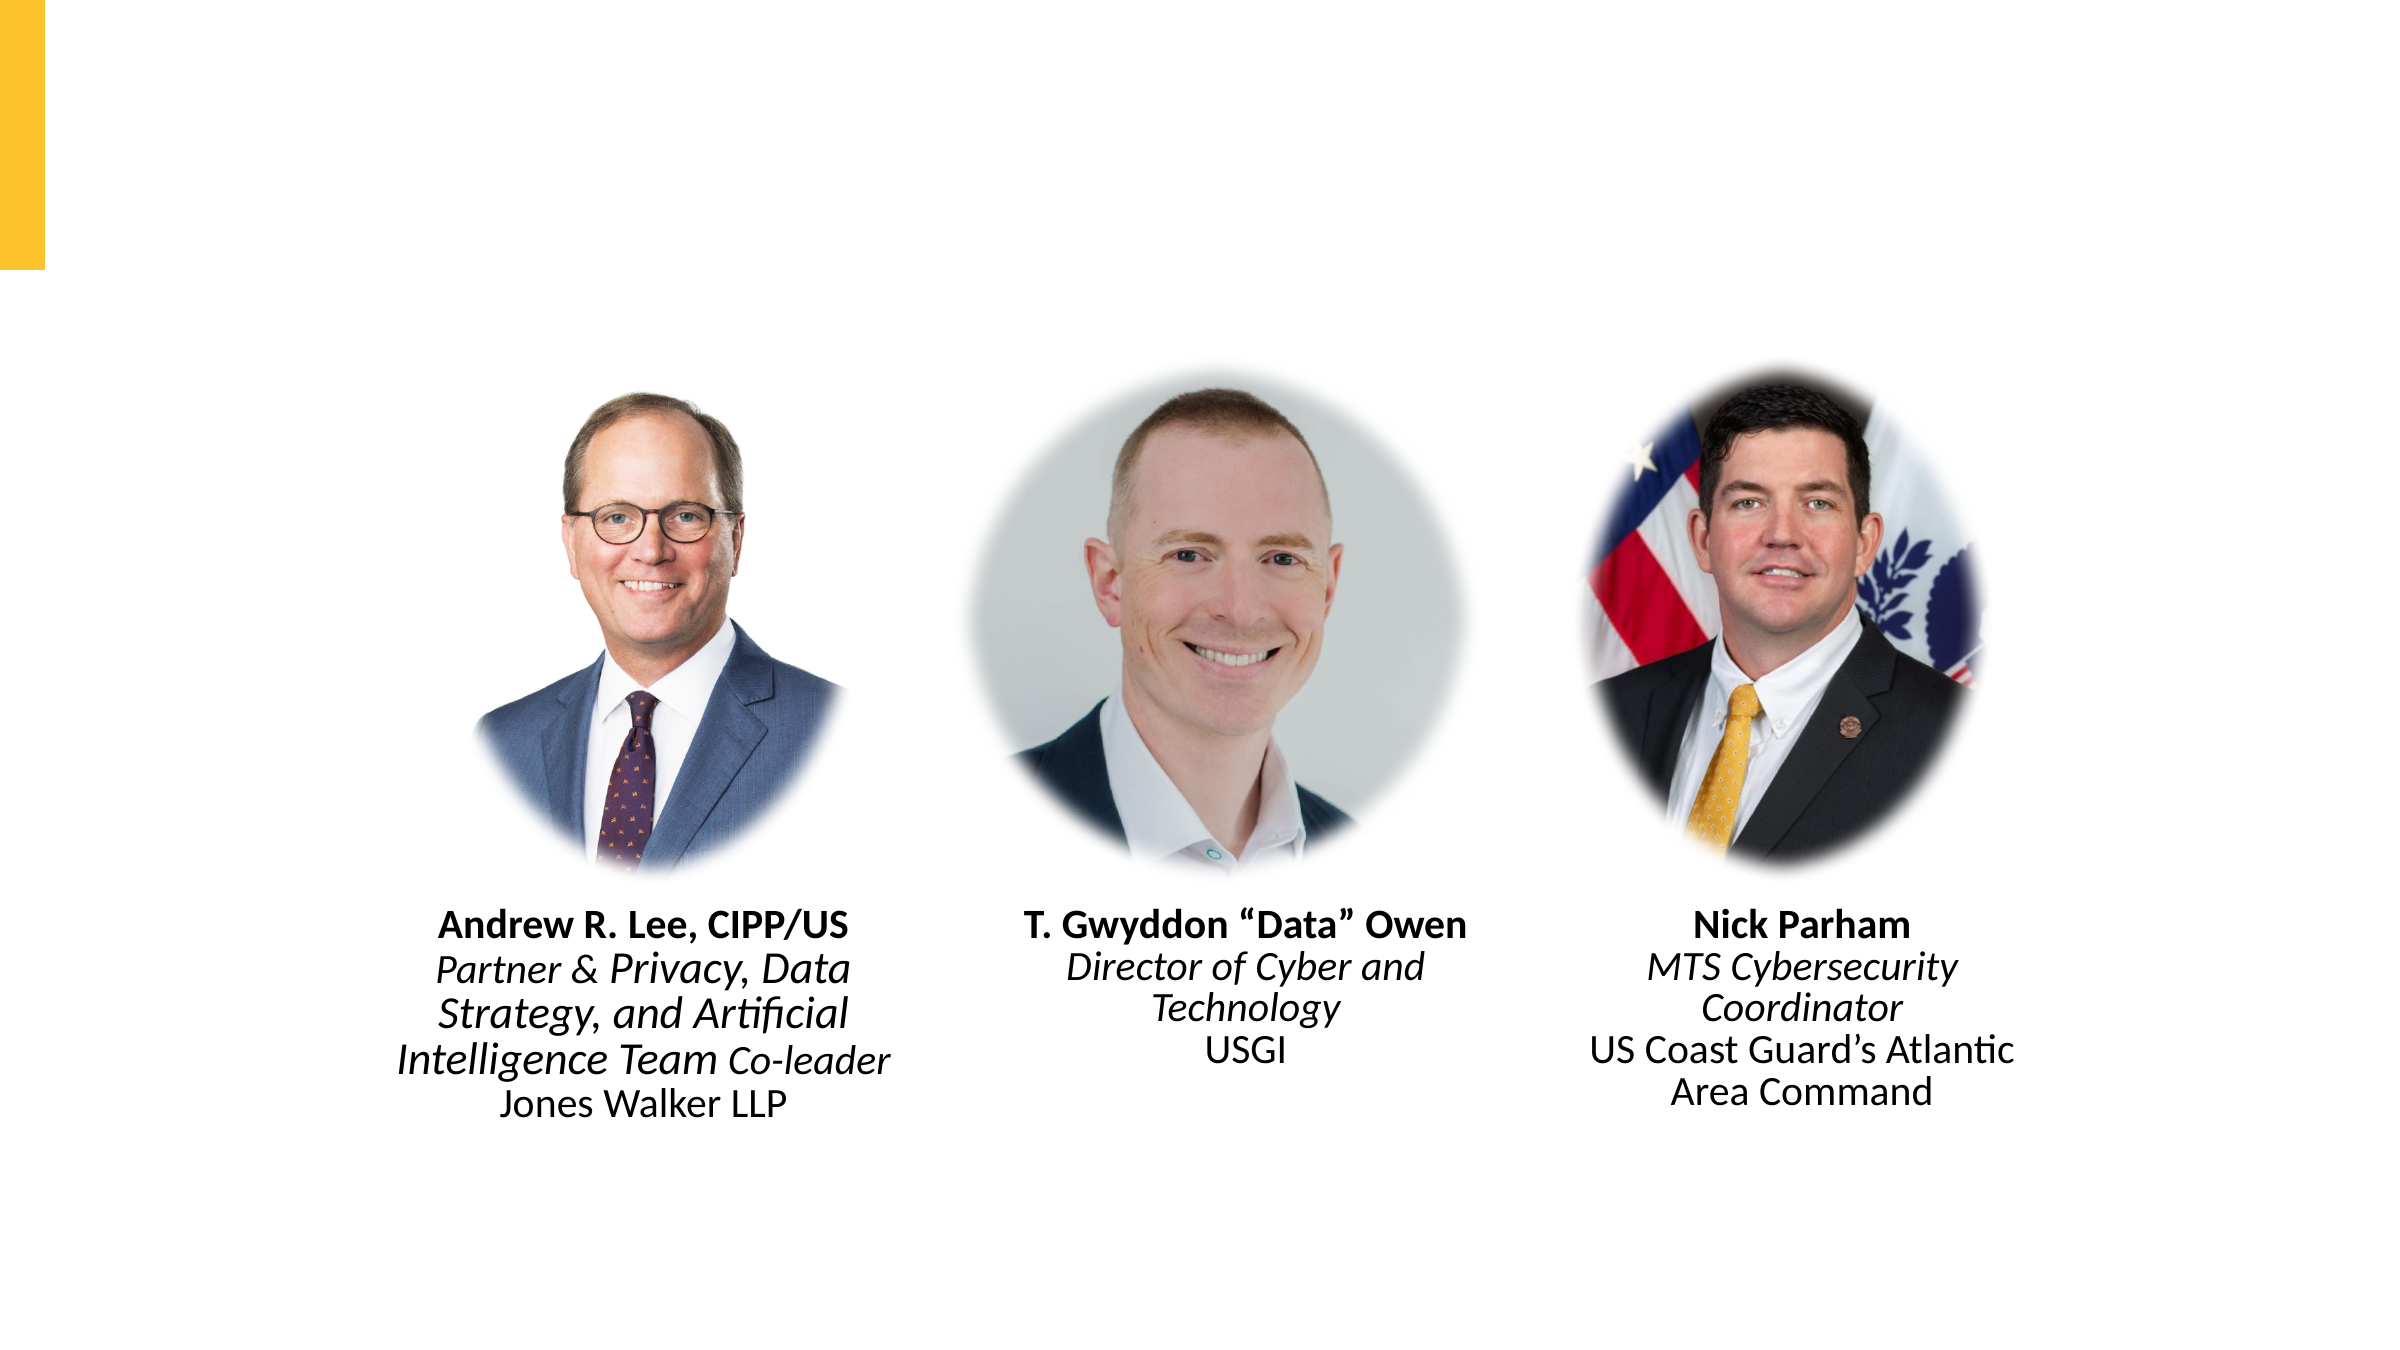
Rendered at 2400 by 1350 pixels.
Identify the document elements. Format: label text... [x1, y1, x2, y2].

table_header Nick Parham MTS Cybersecurity Coordinator US Coast Guard’s Atlantic Area Command [1541, 898, 2063, 1180]
picture [439, 354, 865, 885]
table_header T. Gwyddon “Data” Owen Director of Cyber and Technology USGI [951, 898, 1541, 1180]
picture [1569, 353, 1995, 885]
table_header Andrew R. Lee, CIPP/US Partner & Privacy, Data Strategy, and Artificial Intelligence Team Co-leader Jones Walker LLP [337, 898, 951, 1180]
picture [951, 353, 1483, 885]
